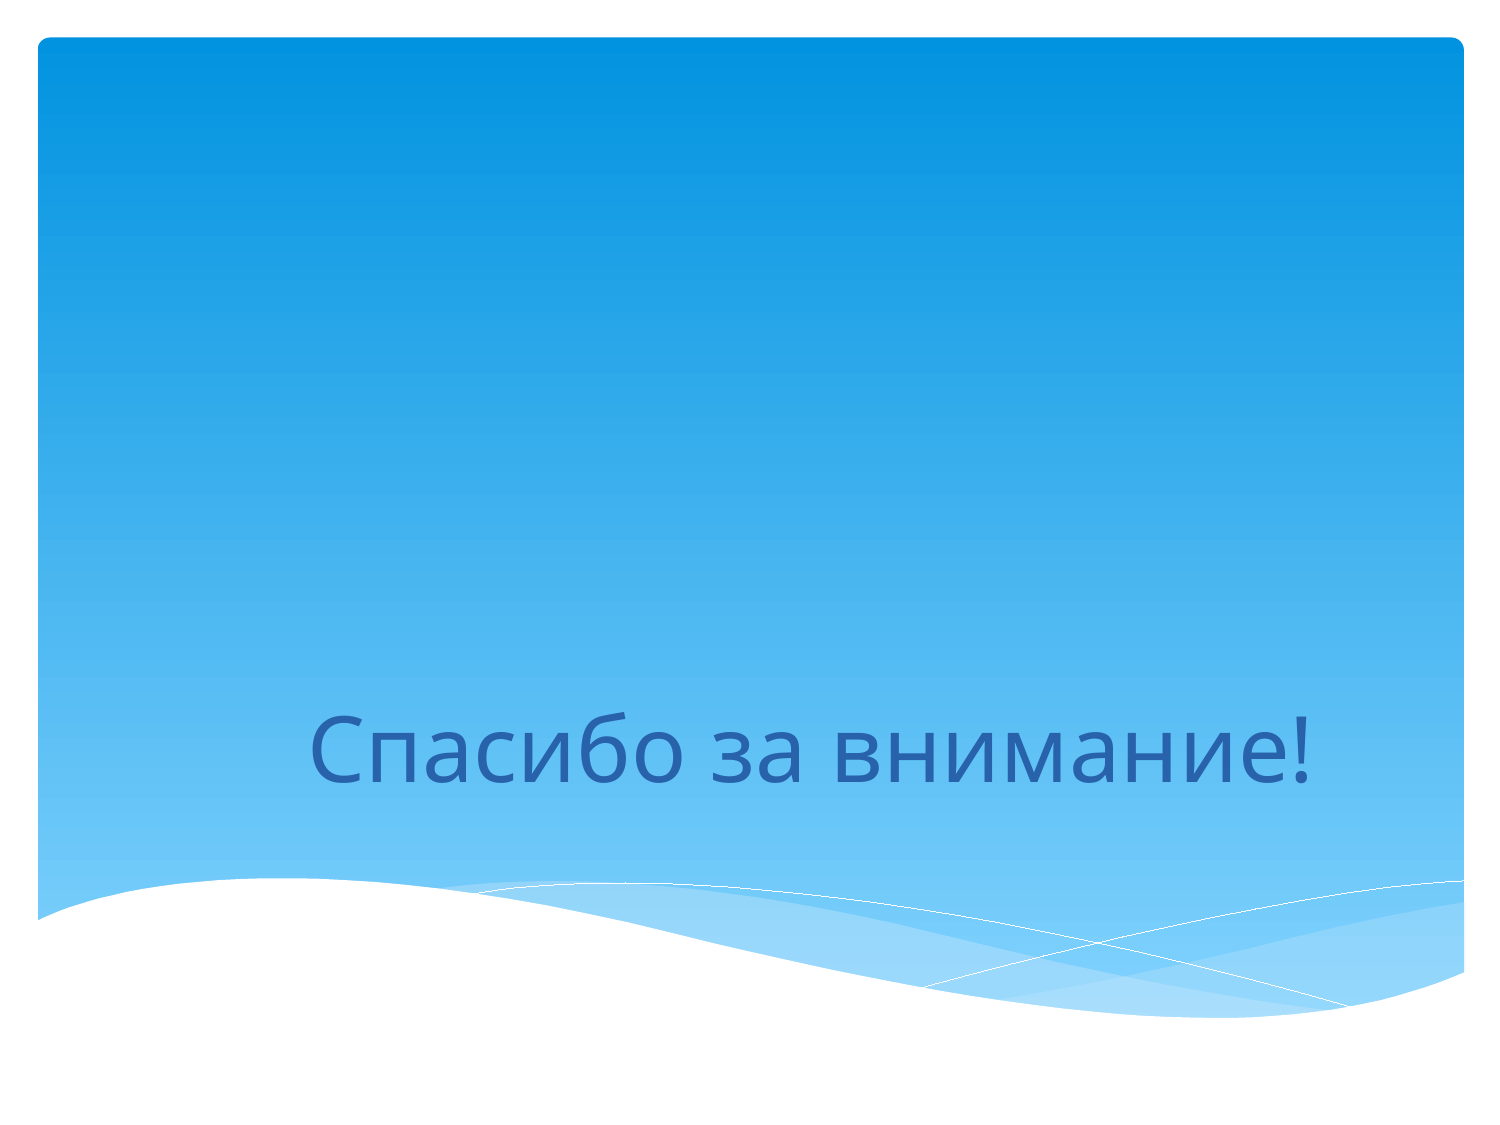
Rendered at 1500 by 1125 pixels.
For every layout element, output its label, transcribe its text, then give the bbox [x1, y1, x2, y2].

title Спасибо за внимание! [134, 503, 1459, 808]
